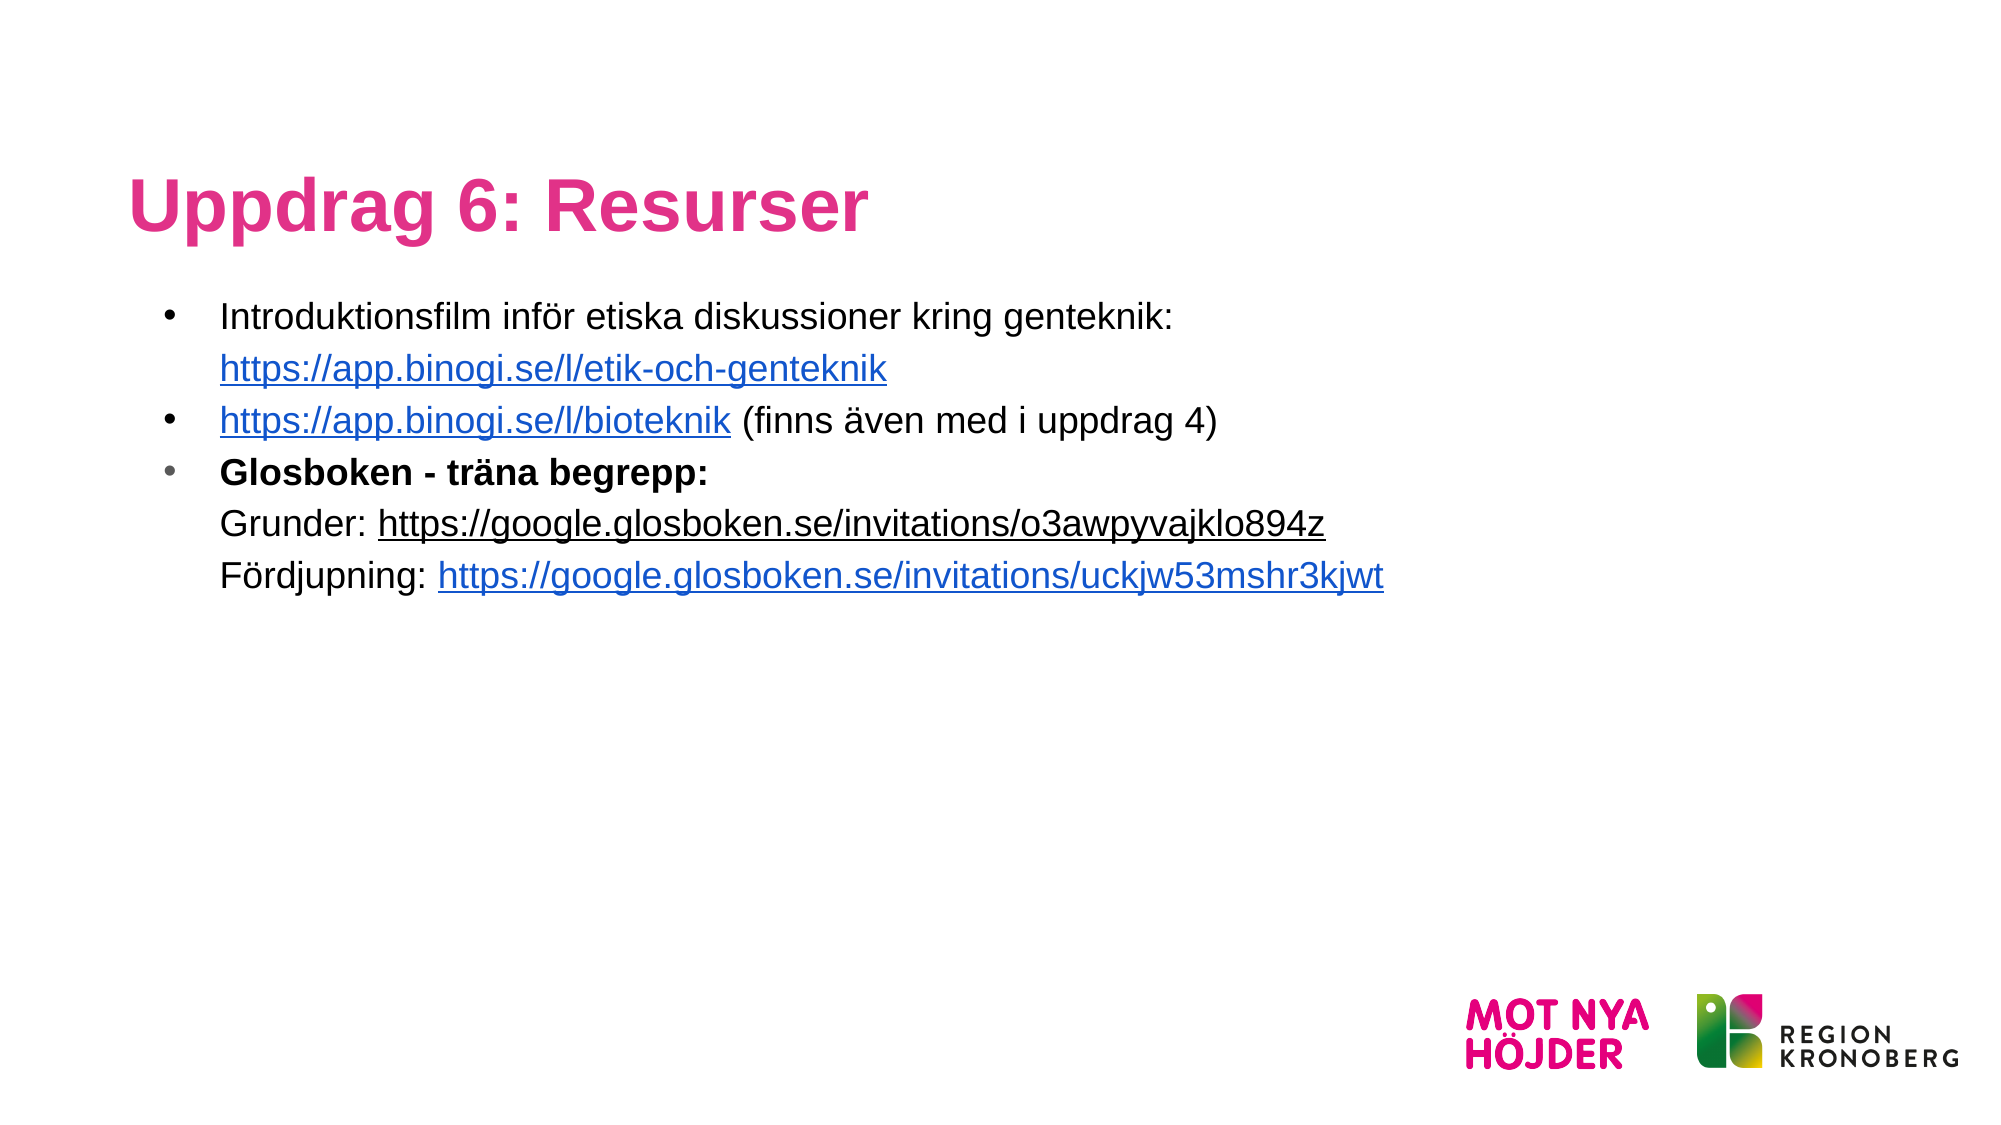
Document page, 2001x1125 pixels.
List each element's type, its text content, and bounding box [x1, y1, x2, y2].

picture [1697, 994, 1958, 1068]
picture [1466, 998, 1649, 1070]
list Introduktionsfilm inför etiska diskussioner kring genteknik: https://app.binogi.se/l/etik-och-genteknik https://app.binogi.se/l/bioteknik (finns även med i uppdrag 4) Glosboken - träna begrepp: Grunder: https://google.glosboken.se/invitations/o3awpyvajklo894z Fördjupning: https://google.glosboken.se/invitations/uckjw53mshr3kjwt [129, 278, 1849, 727]
text_box Uppdrag 6: Resurser [113, 152, 1936, 246]
